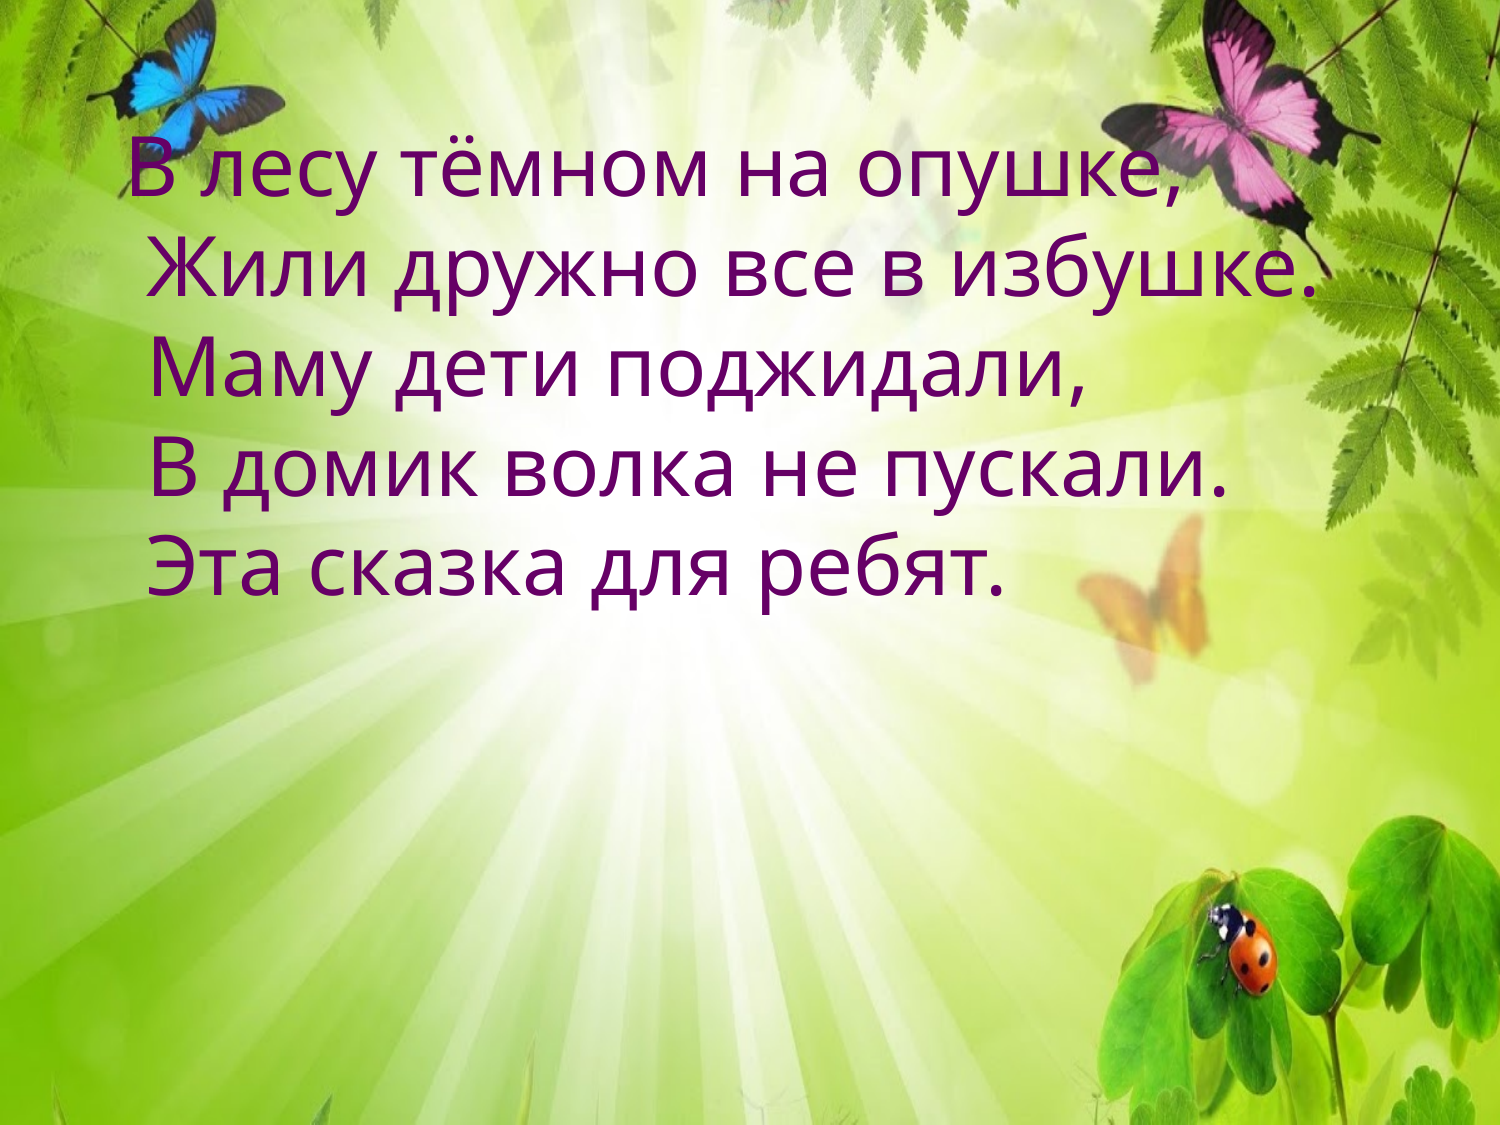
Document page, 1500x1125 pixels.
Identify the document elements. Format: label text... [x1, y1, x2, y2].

list В лесу тёмном на опушке, Жили дружно все в избушке. Маму дети поджидали, В домик волка не пускали. Эта сказка для ребят. [75, 105, 1425, 1005]
picture [0, 0, 1500, 1125]
